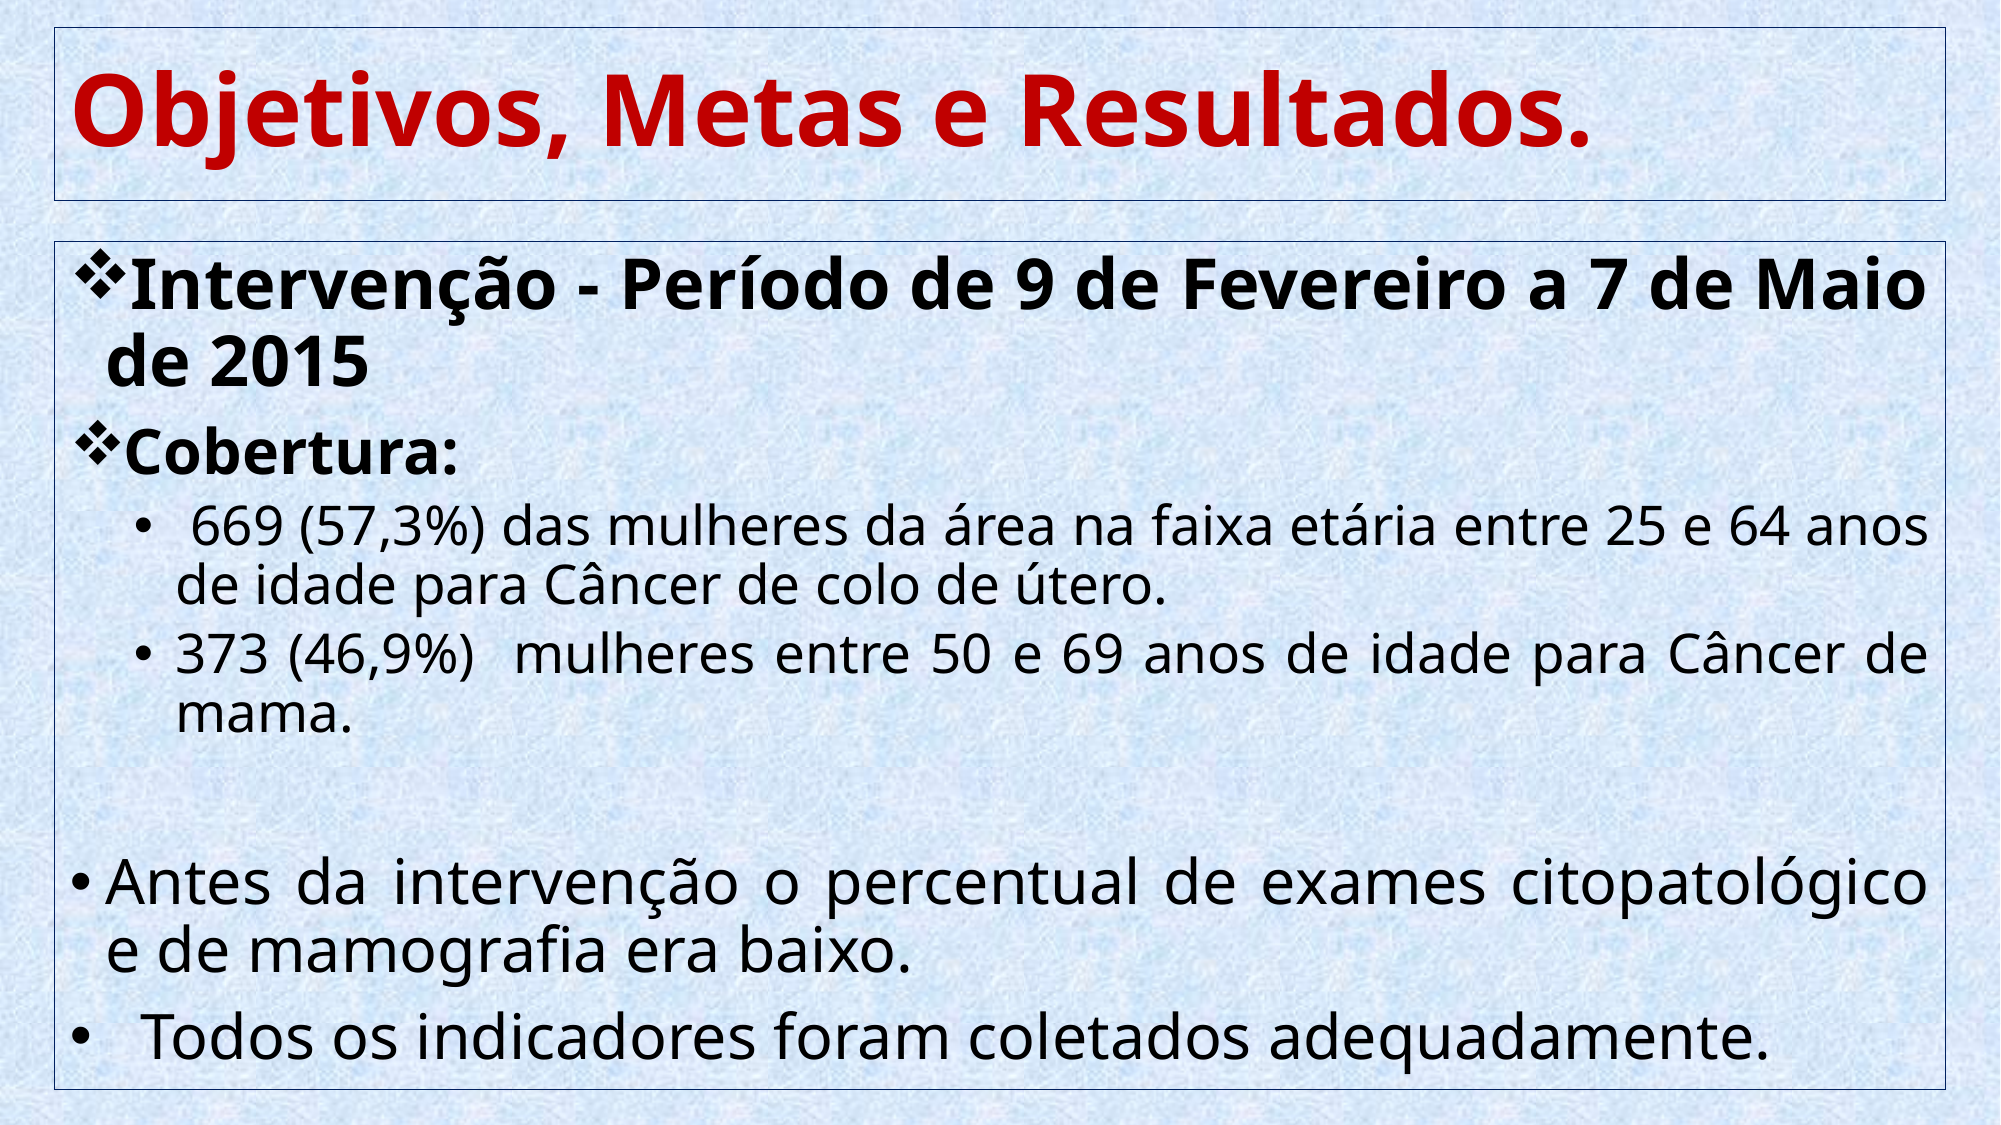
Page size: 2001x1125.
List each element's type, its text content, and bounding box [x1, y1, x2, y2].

list Intervenção - Período de 9 de Fevereiro a 7 de Maio de 2015 Cobertura: 669 (57,3%) das mulheres da área na faixa etária entre 25 e 64 anos de idade para Câncer de colo de útero. 373 (46,9%) mulheres entre 50 e 69 anos de idade para Câncer de mama. Antes da intervenção o percentual de exames citopatológico e de mamografia era baixo. Todos os indicadores foram coletados adequadamente. [54, 241, 1946, 1090]
picture [0, 0, 2001, 1125]
title Objetivos, Metas e Resultados. [54, 27, 1946, 201]
